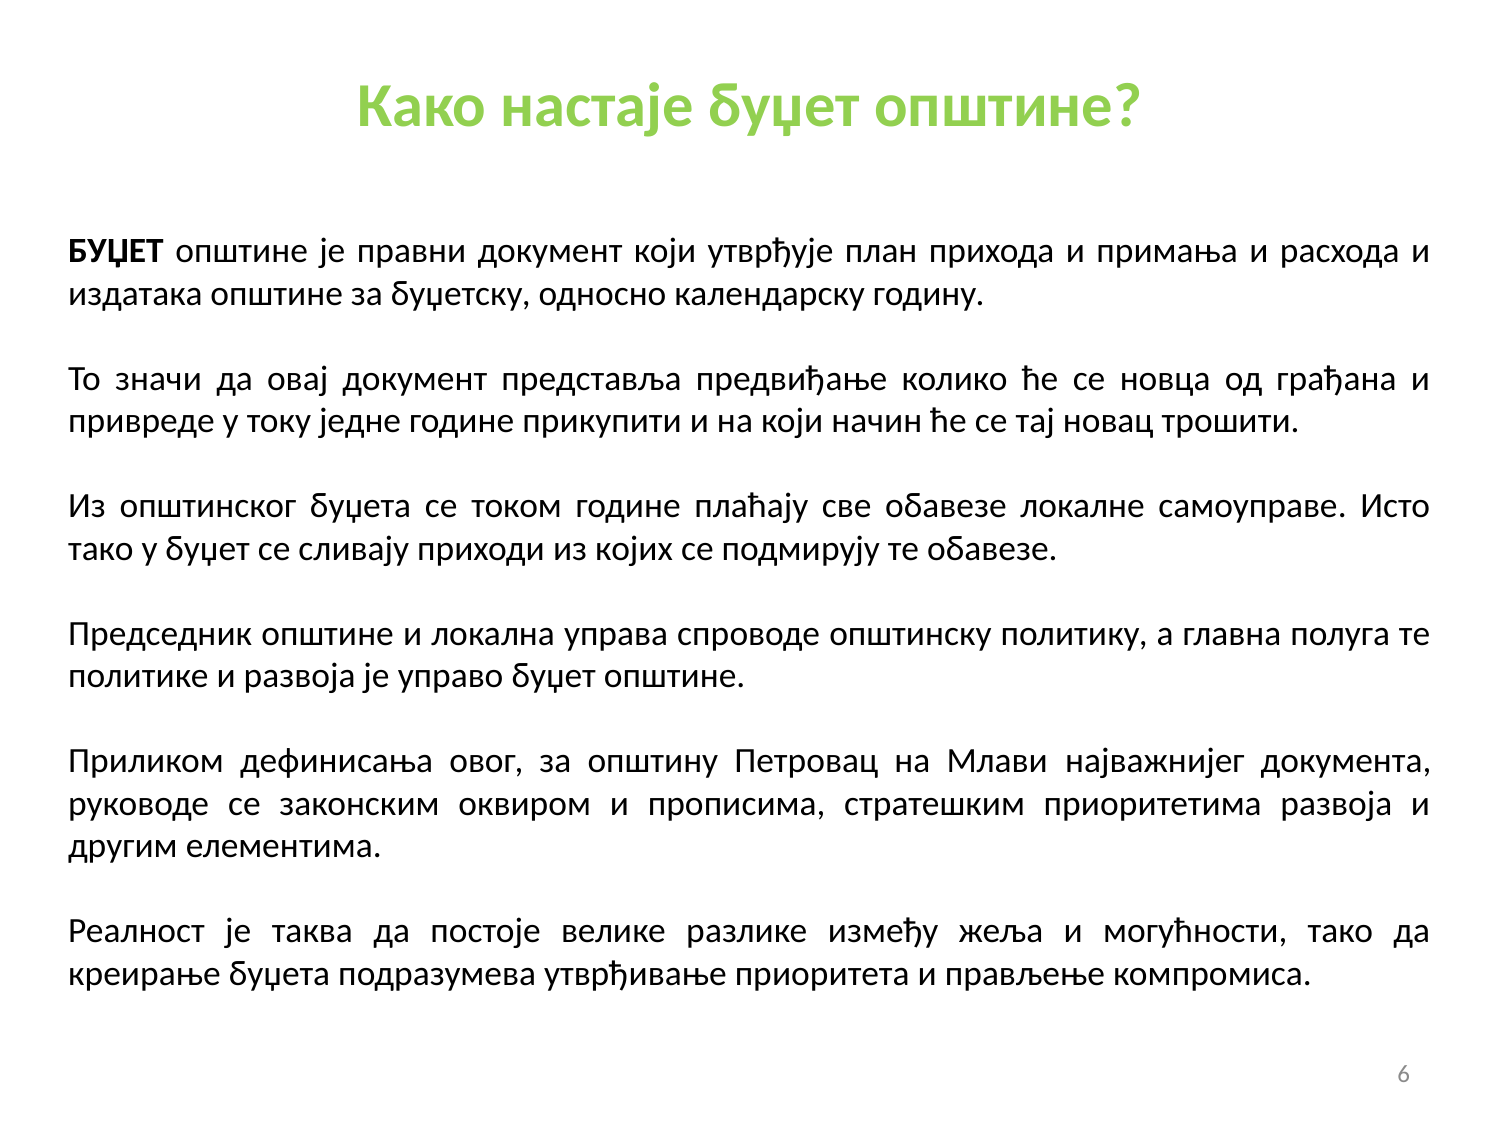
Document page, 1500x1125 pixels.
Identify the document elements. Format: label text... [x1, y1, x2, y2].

slide_number 6 [1074, 1042, 1425, 1103]
title Како настаје буџет општине? [75, 18, 1425, 185]
text_box БУЏЕТ општине је правни документ који утврђује план прихода и примања и расхода и издатака општине за буџетску, односно календарску годину. То значи да овај документ представља предвиђање колико ће се новца од грађана и привреде у току једне године прикупити и на који начин ће се тај новац трошити. Из општинског буџета се током године плаћају све обавезе локалне самоуправе. Исто тако у буџет се сливају приходи из којих се подмирују те обавезе. Председник општине и локална управа спроводе општинску политику, а главна полуга те политике и развоја је управо буџет општине. Приликом дефинисања овог, за општину Петровац на Млави најважнијег документа, руководе се законским оквиром и прописима, стратешким приоритетима развоја и другим елементима. Реалност је таква да постоје велике разлике између жеља и могућности, тако да креирање буџета подразумева утврђивање приоритета и прављење компромиса. [53, 219, 1447, 1000]
